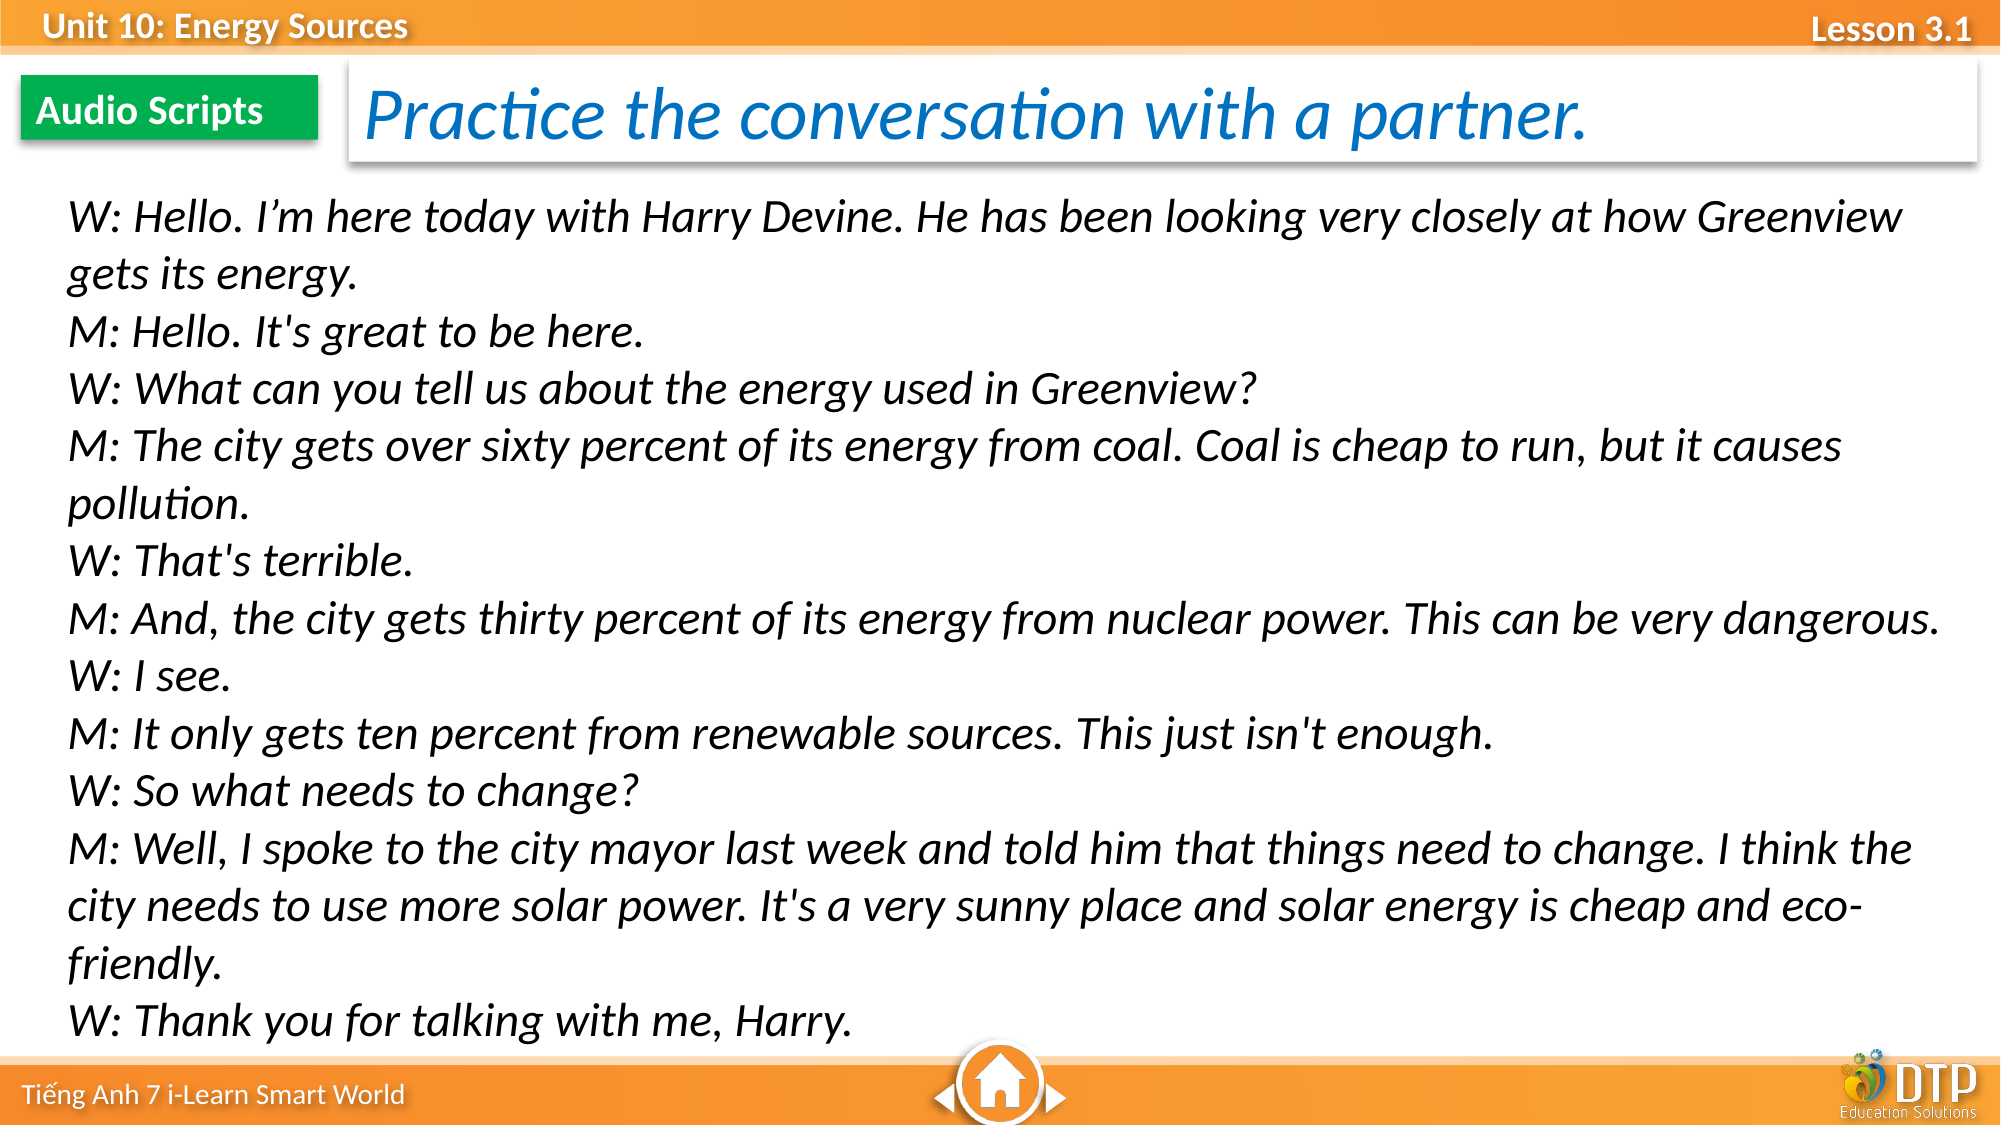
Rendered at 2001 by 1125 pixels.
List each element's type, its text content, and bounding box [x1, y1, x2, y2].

text_box Audio Scripts [20, 75, 319, 140]
picture [0, 0, 2001, 1125]
text_box W: Hello. I’m here today with Harry Devine. He has been looking very closely at how Greenview gets its energy. M: Hello. It's great to be here. W: What can you tell us about the energy used in Greenview? M: The city gets over sixty percent of its energy from coal. Coal is cheap to run, but it causes pollution. W: That's terrible. M: And, the city gets thirty percent of its energy from nuclear power. This can be very dangerous. W: I see. M: It only gets ten percent from renewable sources. This just isn't enough. W: So what needs to change? M: Well, I spoke to the city mayor last week and told him that things need to change. I think the city needs to use more solar power. It's a very sunny place and solar energy is cheap and eco-friendly. W: Thank you for talking with me, Harry. [52, 176, 2000, 1054]
text_box Practice the conversation with a partner. [348, 56, 1978, 162]
